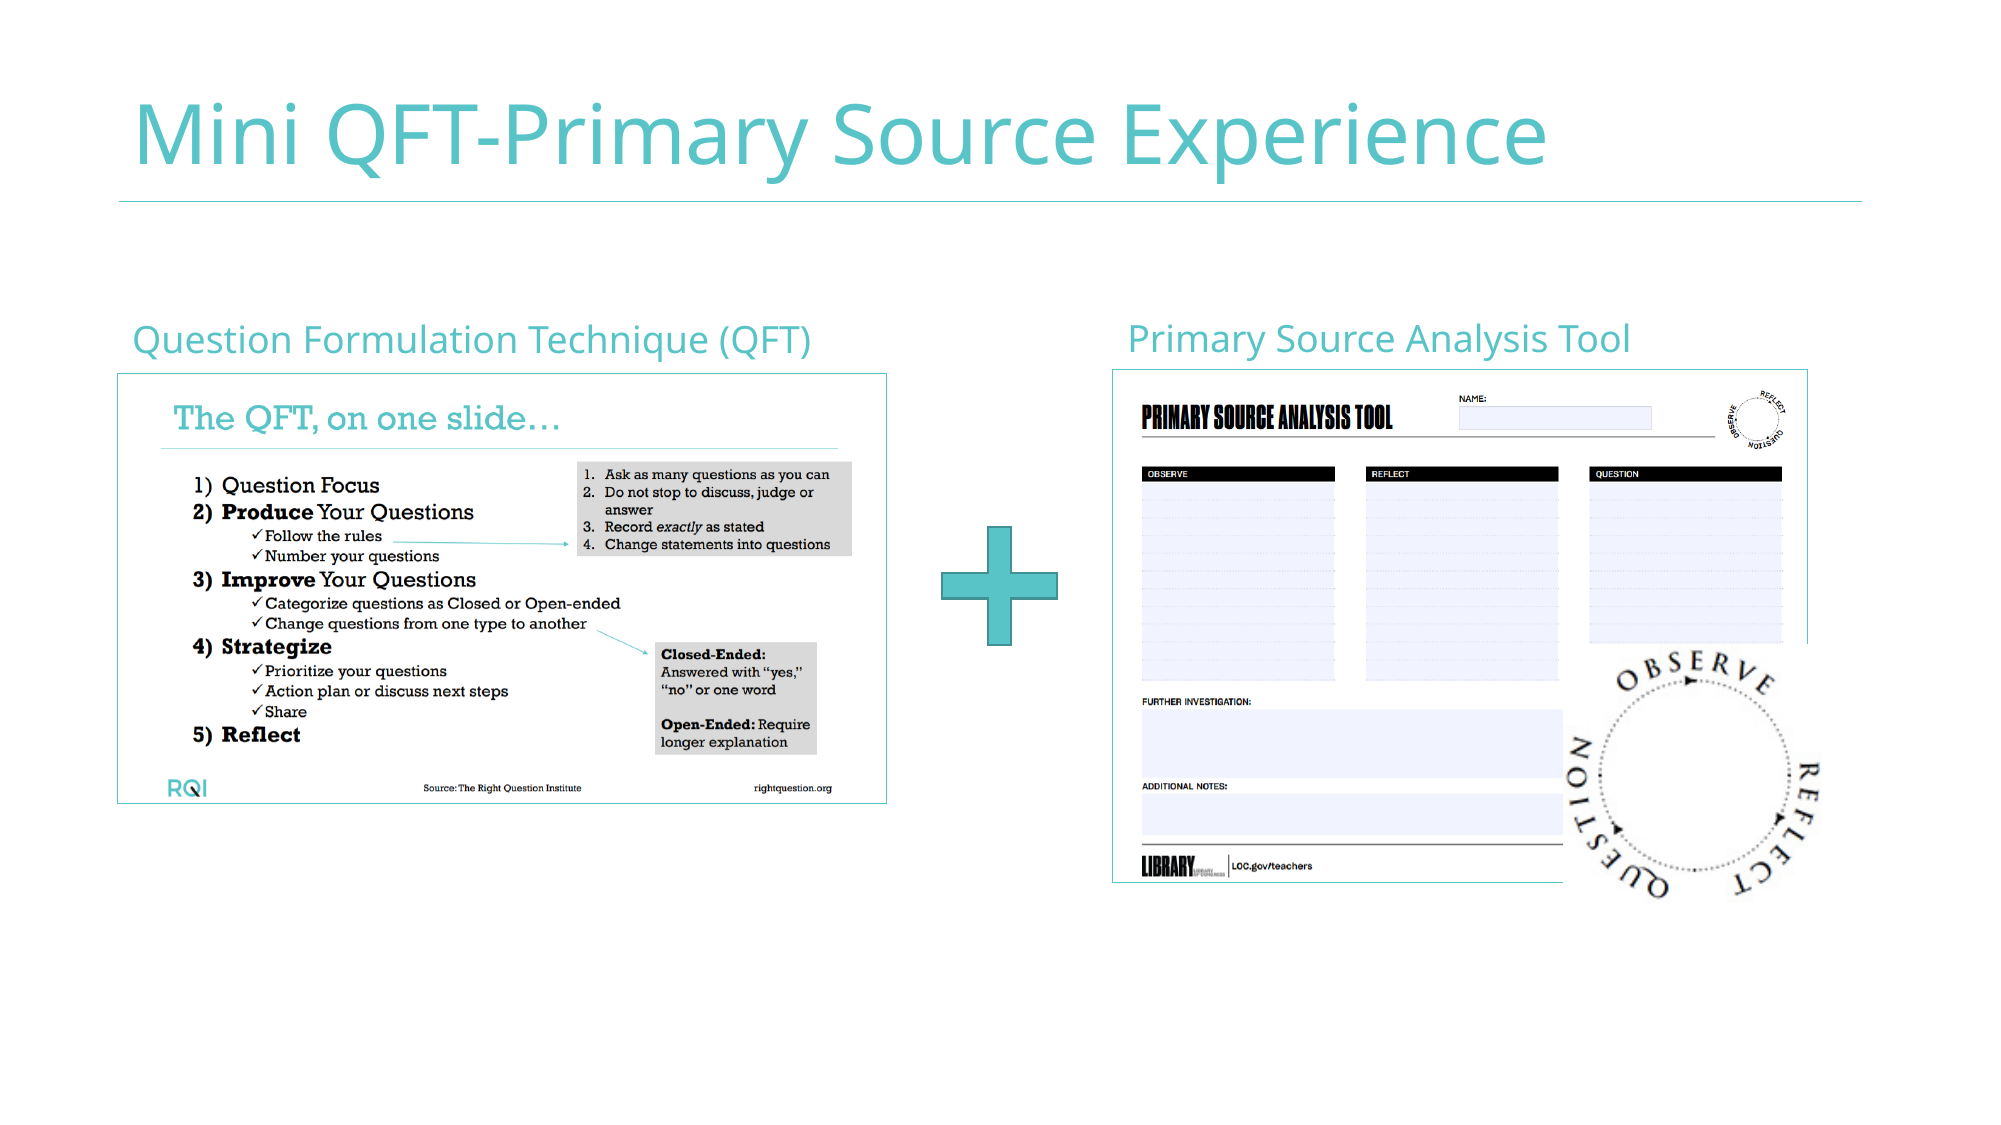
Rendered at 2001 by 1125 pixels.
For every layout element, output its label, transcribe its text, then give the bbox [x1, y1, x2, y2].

text_box Primary Source Analysis Tool [1112, 307, 1769, 368]
picture [1112, 368, 1827, 908]
text_box [941, 526, 1058, 646]
title Mini QFT-Primary Source Experience [117, 64, 1969, 211]
picture [117, 373, 887, 805]
text_box Question Formulation Technique (QFT) [117, 308, 839, 369]
